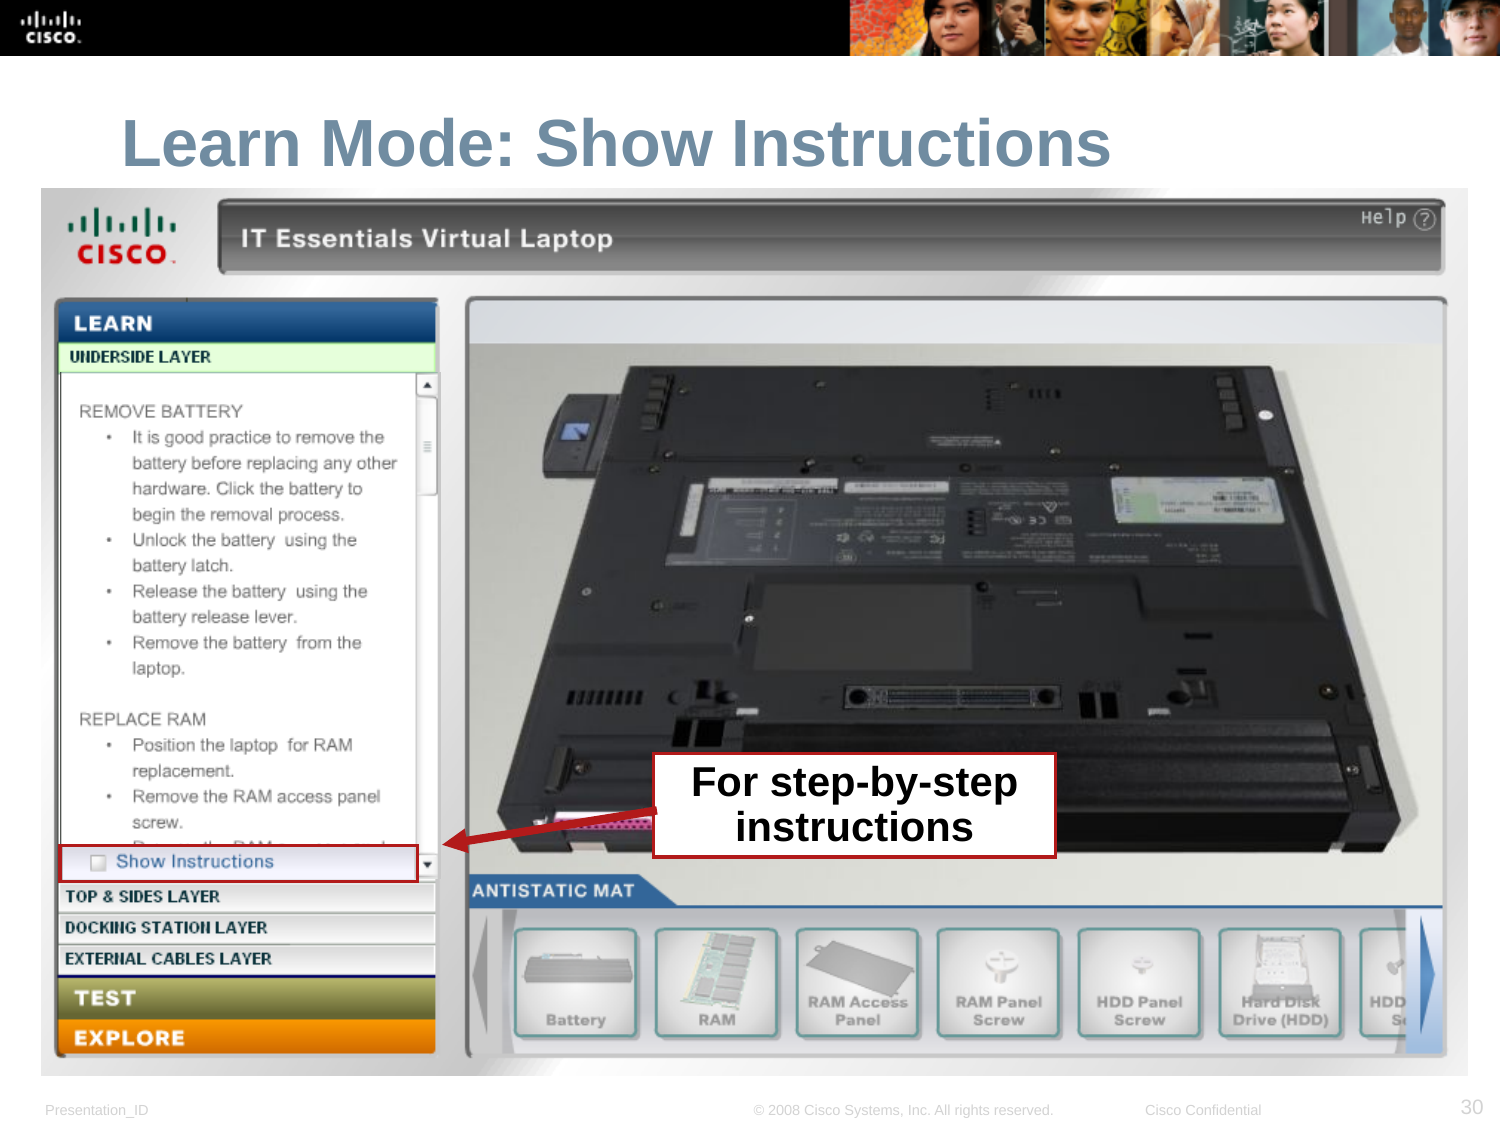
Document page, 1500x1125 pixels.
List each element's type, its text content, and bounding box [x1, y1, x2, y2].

picture [41, 187, 1468, 1076]
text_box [446, 753, 1057, 859]
picture [0, 0, 1500, 56]
title Learn Mode: Show Instructions [107, 50, 1444, 186]
